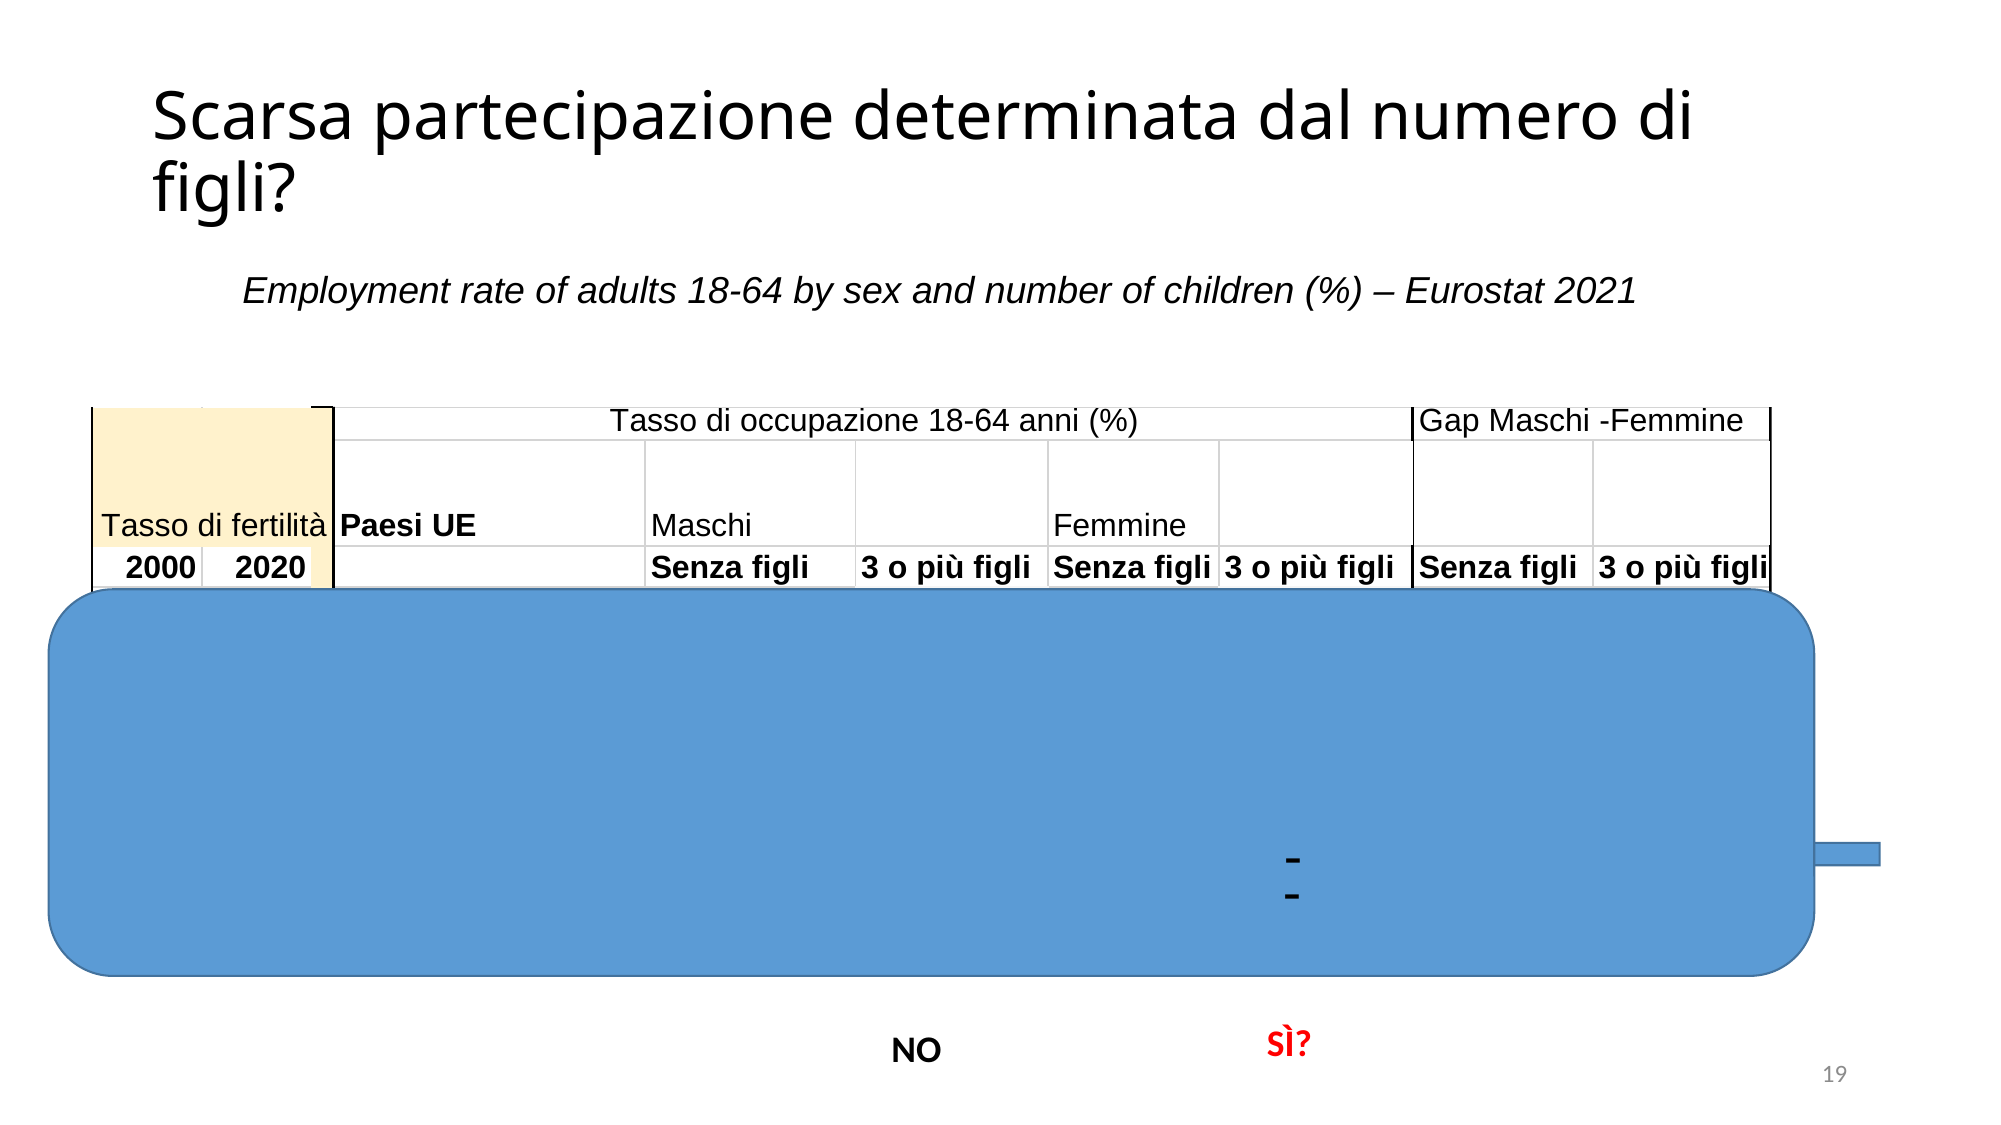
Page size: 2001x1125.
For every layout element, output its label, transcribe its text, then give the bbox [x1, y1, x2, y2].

text_box Employment rate of adults 18-64 by sex and number of children (%) – Eurostat 2021 [227, 258, 1773, 319]
text_box Sì? [1252, 1011, 1339, 1072]
picture [91, 406, 1773, 961]
slide_number 19 [1412, 1042, 1863, 1103]
title Scarsa partecipazione determinata dal numero di figli? [137, 45, 1863, 263]
text_box NO [876, 1017, 964, 1078]
text_box [47, 592, 1816, 977]
text_box [1816, 841, 1881, 867]
